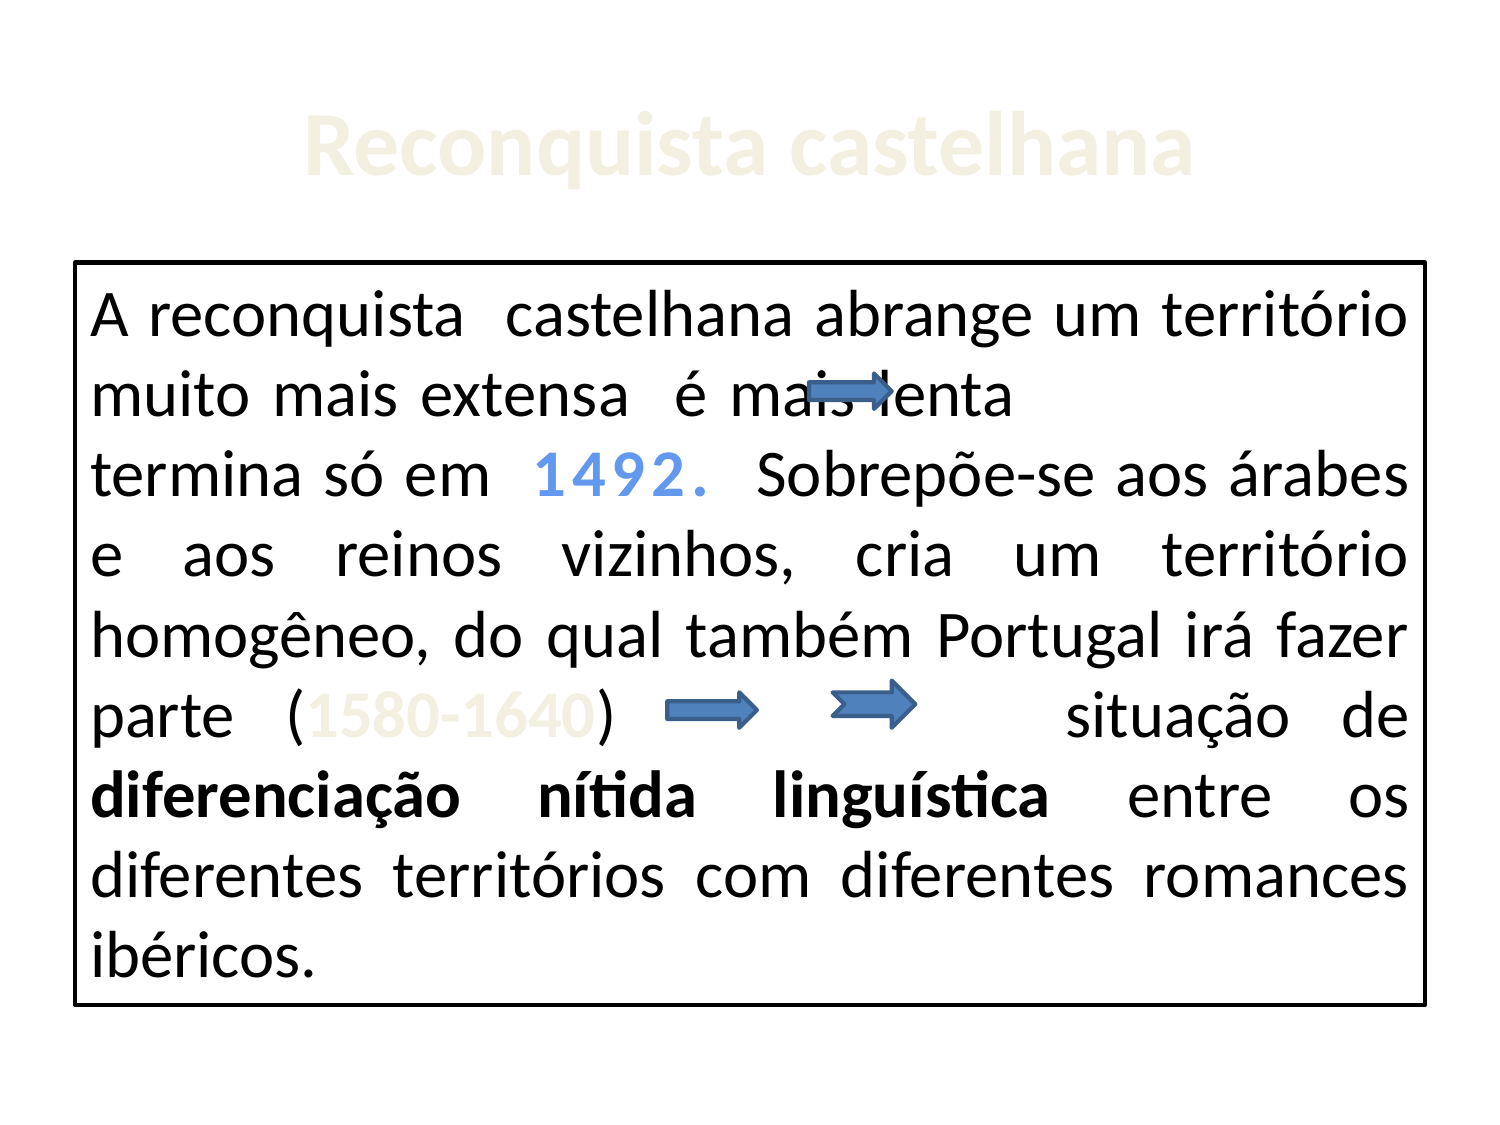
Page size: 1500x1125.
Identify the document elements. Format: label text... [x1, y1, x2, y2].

text_box [665, 690, 760, 730]
text_box [830, 678, 918, 730]
text_box [806, 371, 894, 411]
title Reconquista castelhana [75, 45, 1425, 233]
list A reconquista castelhana abrange um território muito mais extensa é mais lenta termina só em 1492. Sobrepõe-se aos árabes e aos reinos vizinhos, cria um território homogêneo, do qual também Portugal irá fazer parte (1580-1640) situação de diferenciação nítida linguística entre os diferentes territórios com diferentes romances ibéricos. [73, 260, 1427, 1007]
